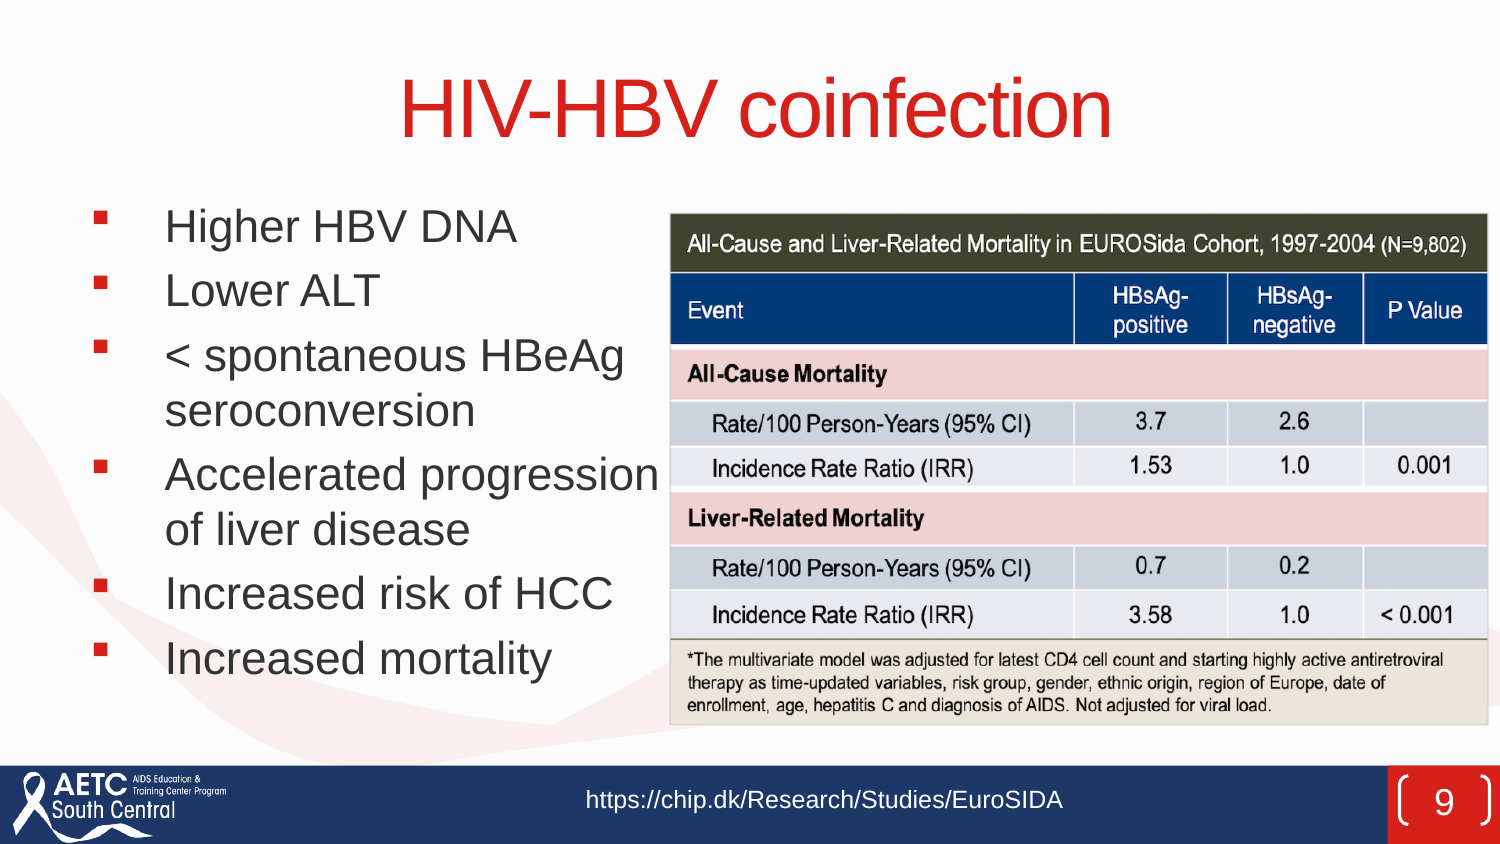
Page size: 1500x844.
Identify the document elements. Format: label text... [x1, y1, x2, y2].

title HIV-HBV coinfection [75, 33, 1440, 175]
picture [12, 770, 227, 844]
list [669, 212, 1491, 726]
text_box https://chip.dk/Research/Studies/EuroSIDA [449, 775, 1200, 821]
slide_number 9 [1397, 774, 1492, 827]
list Higher HBV DNA Lower ALT < spontaneous HBeAg seroconversion Accelerated progression of liver disease Increased risk of HCC Increased mortality [75, 188, 675, 735]
